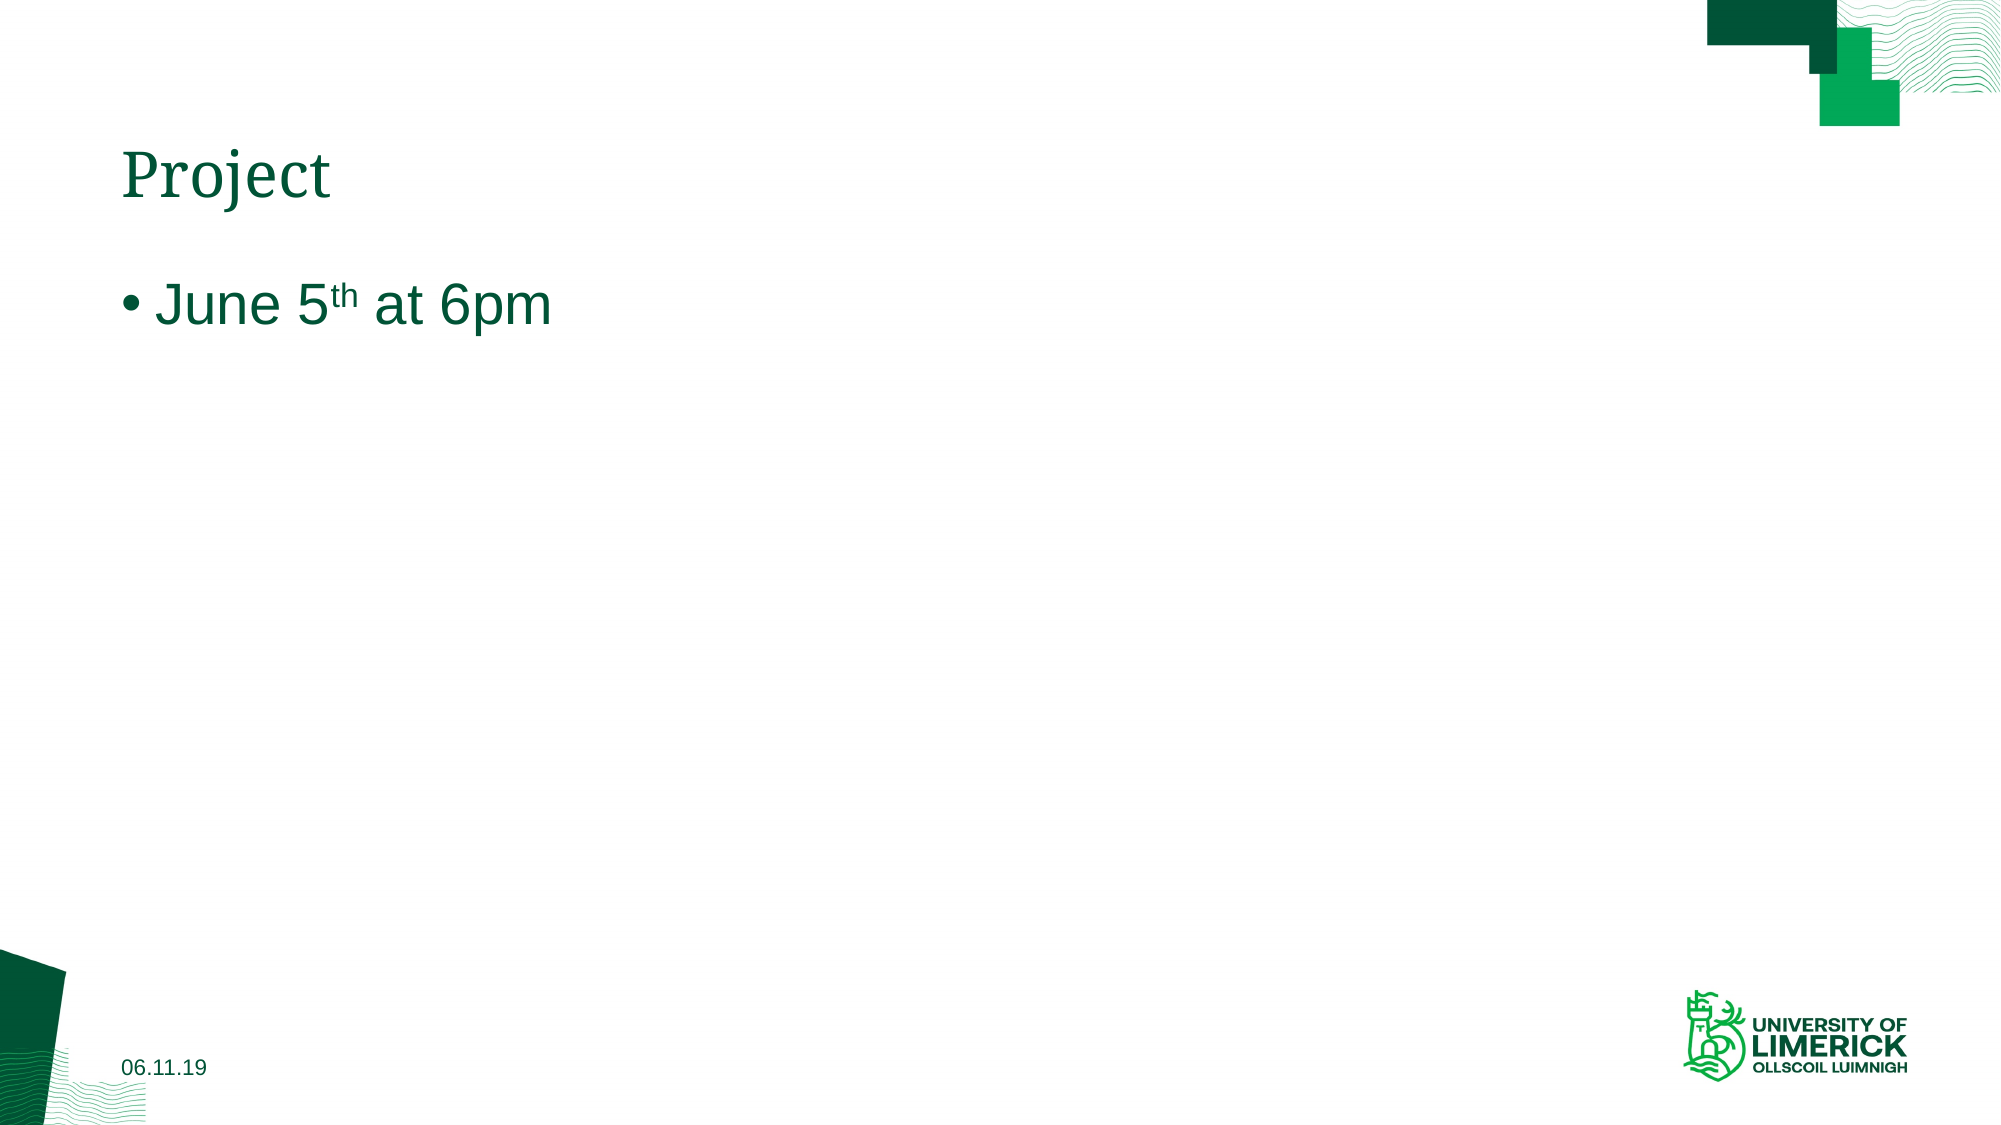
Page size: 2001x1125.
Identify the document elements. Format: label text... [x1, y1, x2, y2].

picture [0, 0, 2001, 1125]
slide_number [106, 1036, 557, 1097]
title Project [106, 135, 1832, 251]
list June 5th at 6pm [106, 267, 1832, 796]
